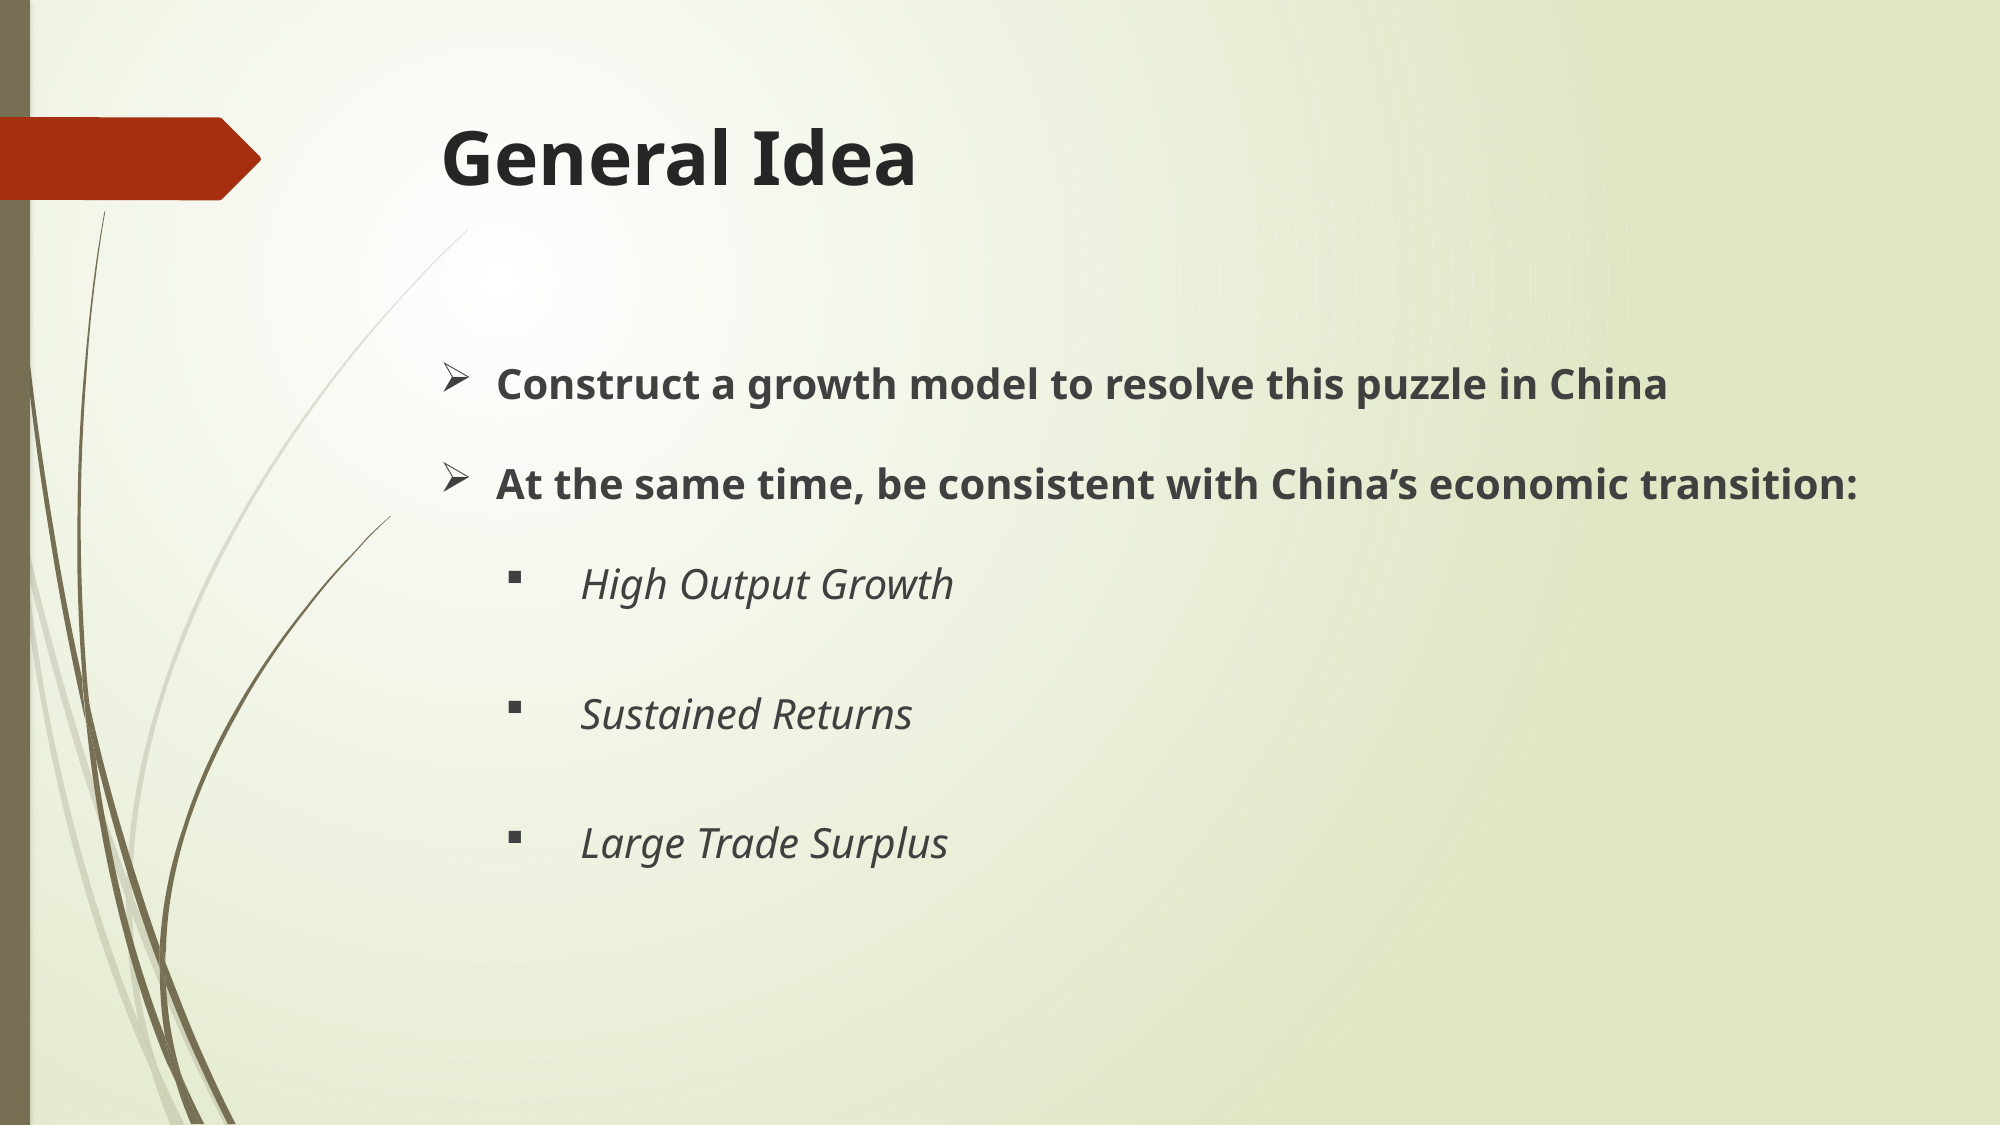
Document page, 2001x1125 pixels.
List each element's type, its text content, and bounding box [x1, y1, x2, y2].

title General Idea [425, 102, 1888, 313]
list Construct a growth model to resolve this puzzle in China At the same time, be consistent with China’s economic transition: High Output Growth Sustained Returns Large Trade Surplus [424, 350, 1888, 970]
